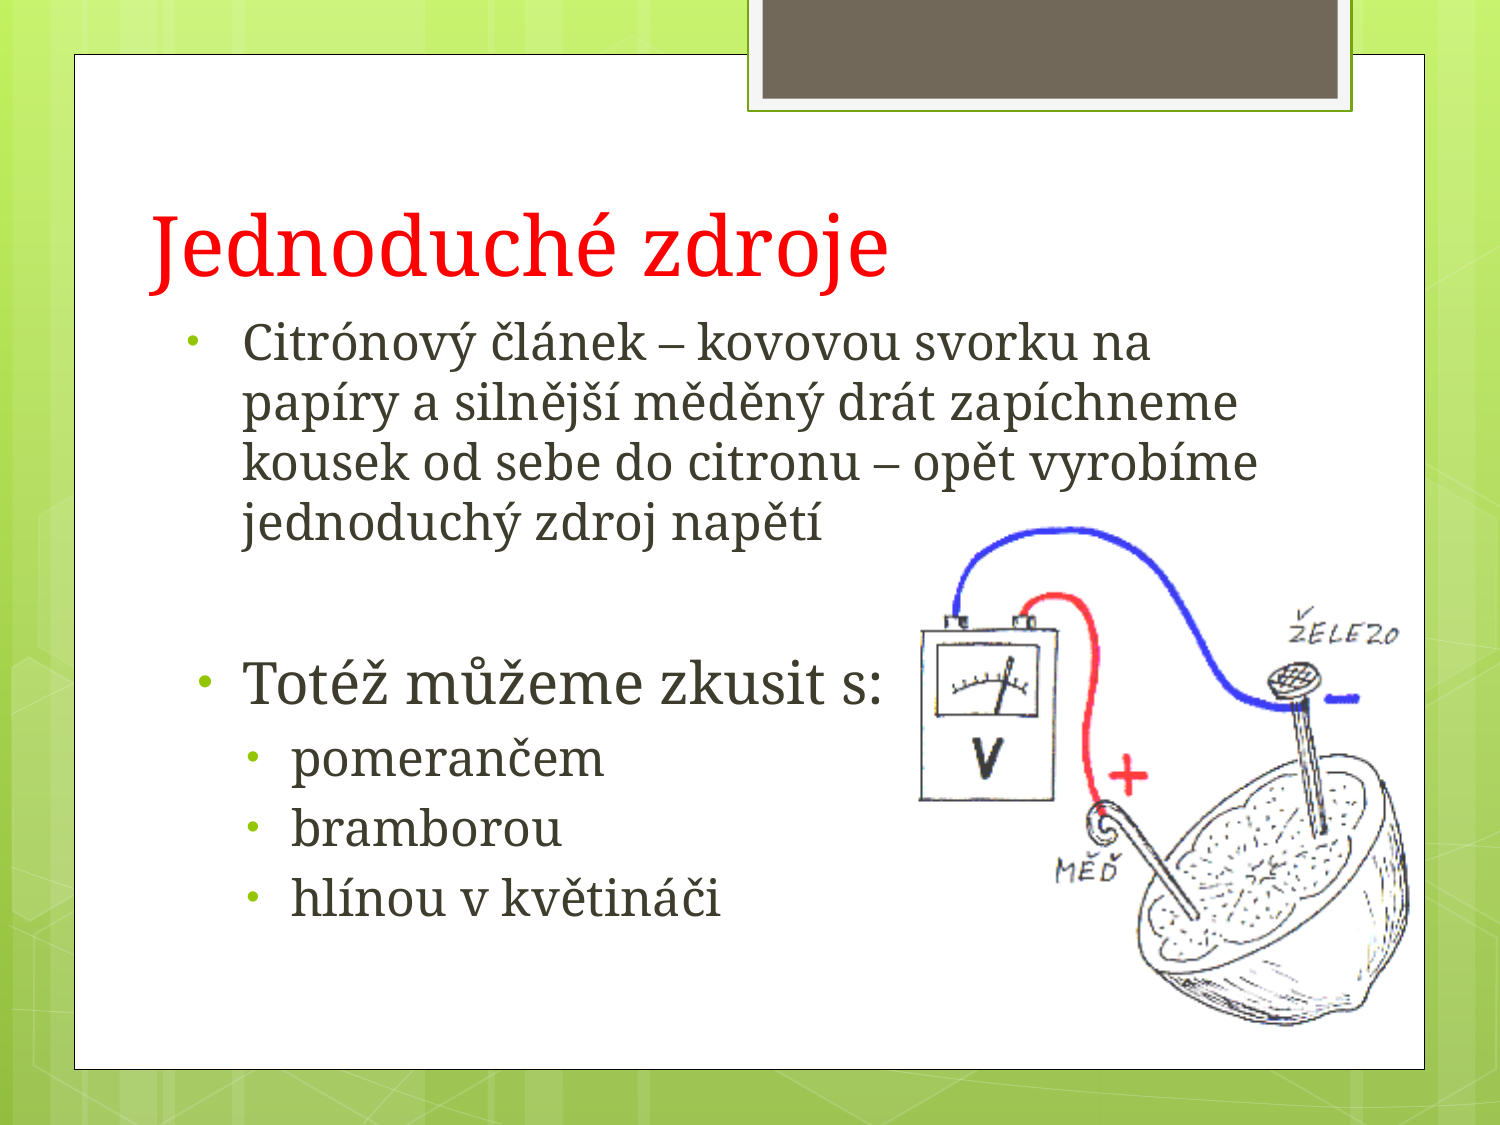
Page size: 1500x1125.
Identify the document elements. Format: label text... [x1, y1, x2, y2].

title Jednoduché zdroje [135, 113, 1289, 302]
list Citrónový článek – kovovou svorku na papíry a silnější měděný drát zapíchneme kousek od sebe do citronu – opět vyrobíme jednoduchý zdroj napětí Totéž můžeme zkusit s: pomerančem bramborou hlínou v květináči [171, 302, 1283, 957]
picture [915, 514, 1420, 1046]
